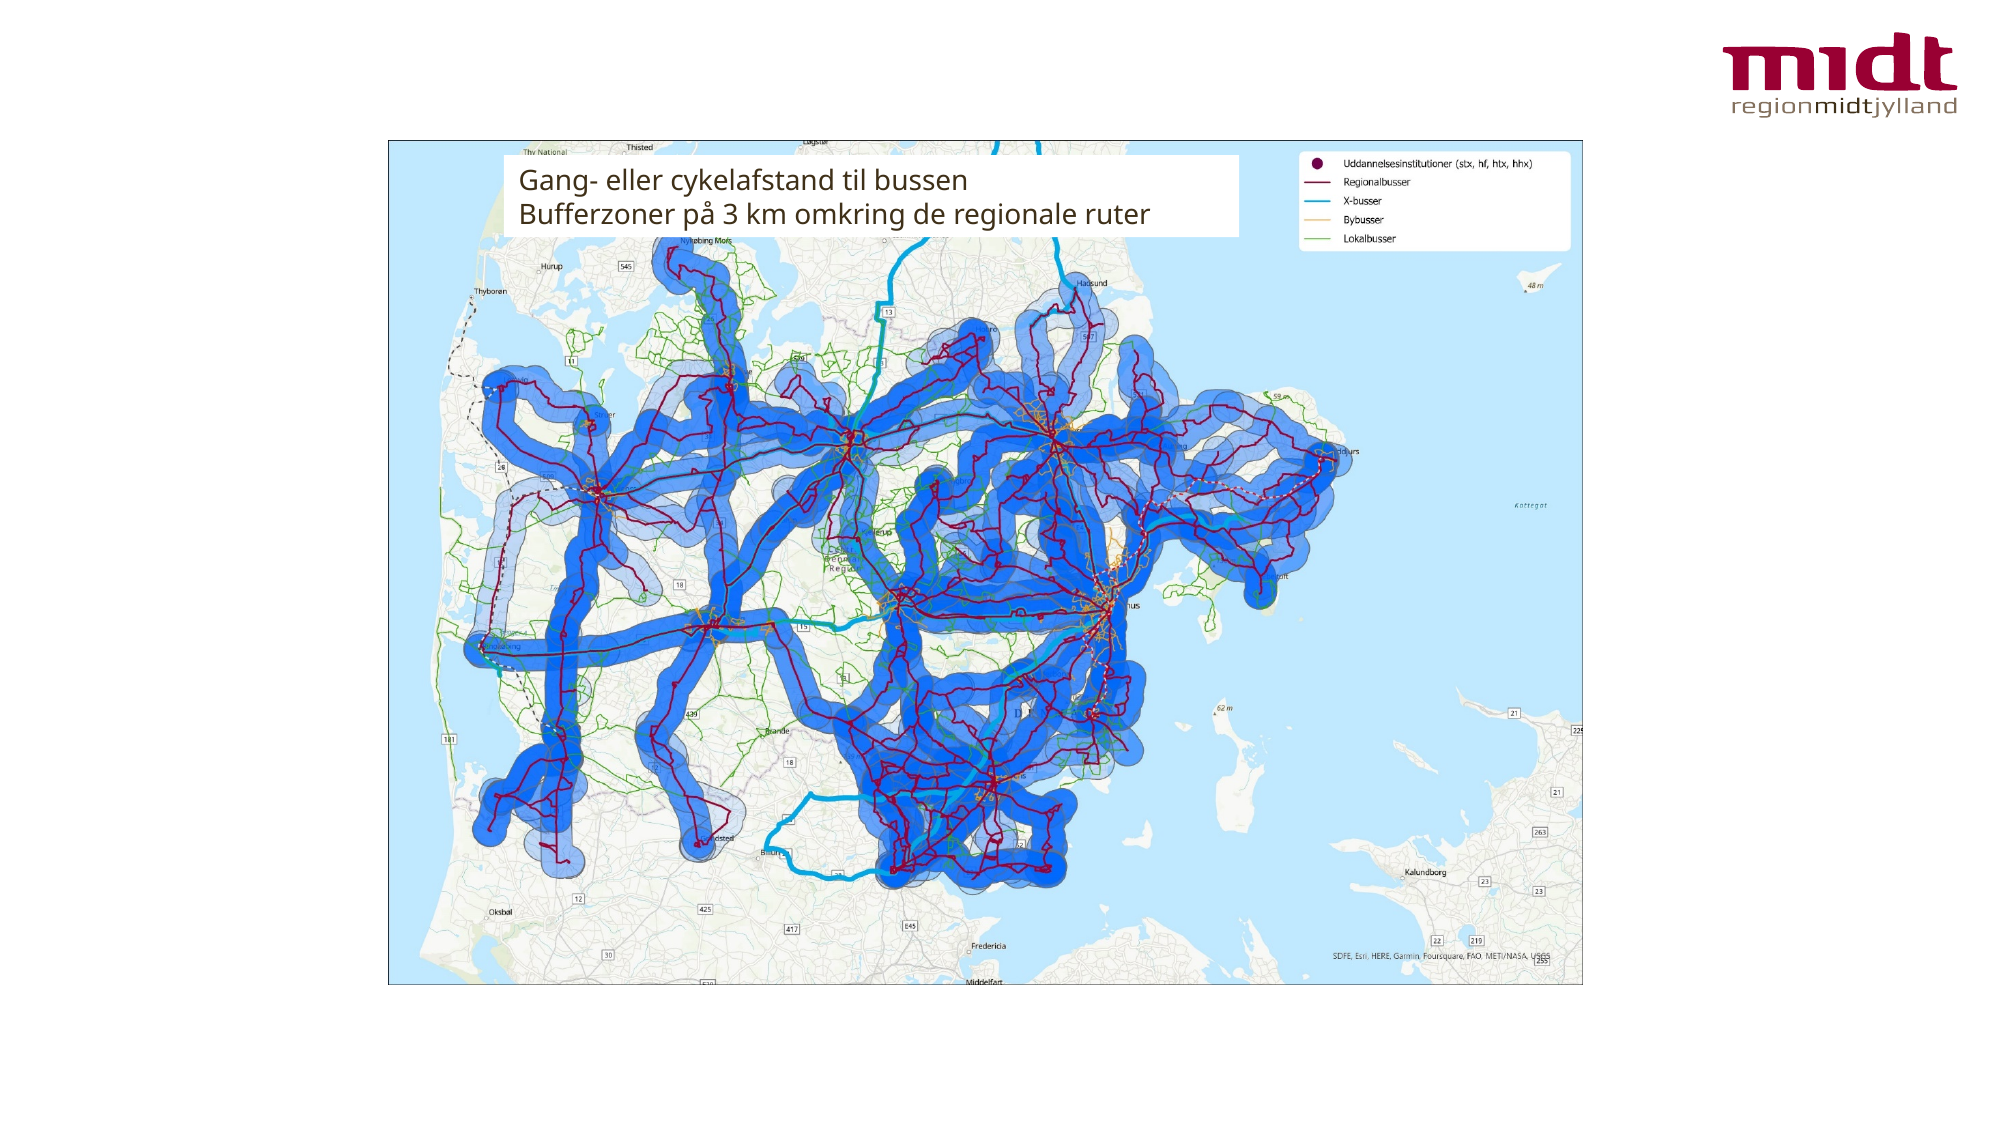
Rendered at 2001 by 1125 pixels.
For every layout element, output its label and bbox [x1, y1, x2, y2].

picture [388, 140, 1583, 985]
